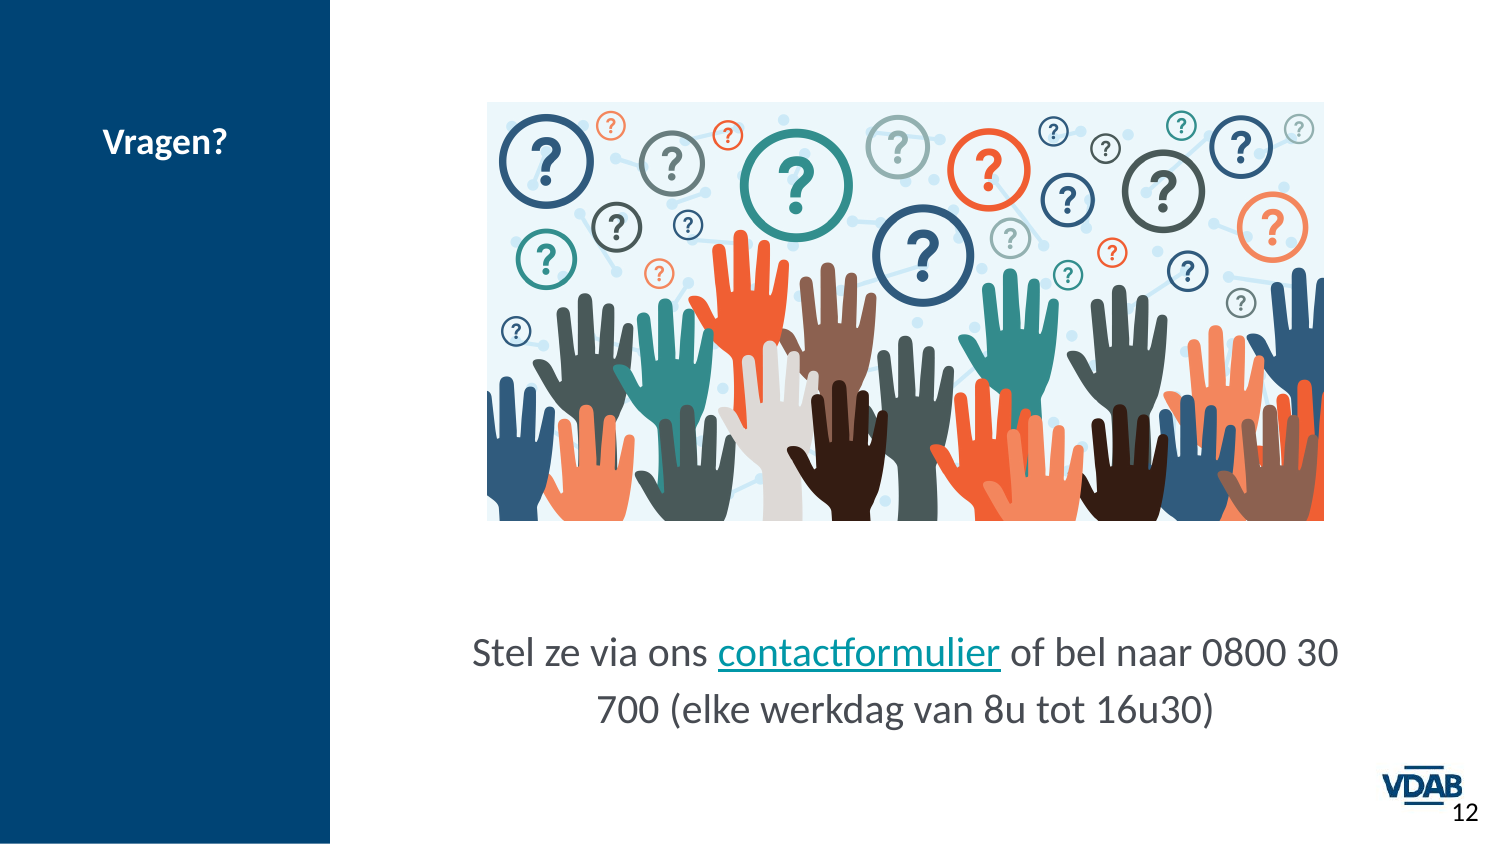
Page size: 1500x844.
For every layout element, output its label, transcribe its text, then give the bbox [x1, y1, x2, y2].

slide_number ‹#› [1403, 779, 1494, 844]
text_box Stel ze via ons contactformulier of bel naar 0800 30 700 (elke werkdag van 8u tot 16u30) [438, 601, 1373, 747]
title Vragen? [20, 102, 312, 170]
picture [330, 0, 1500, 844]
